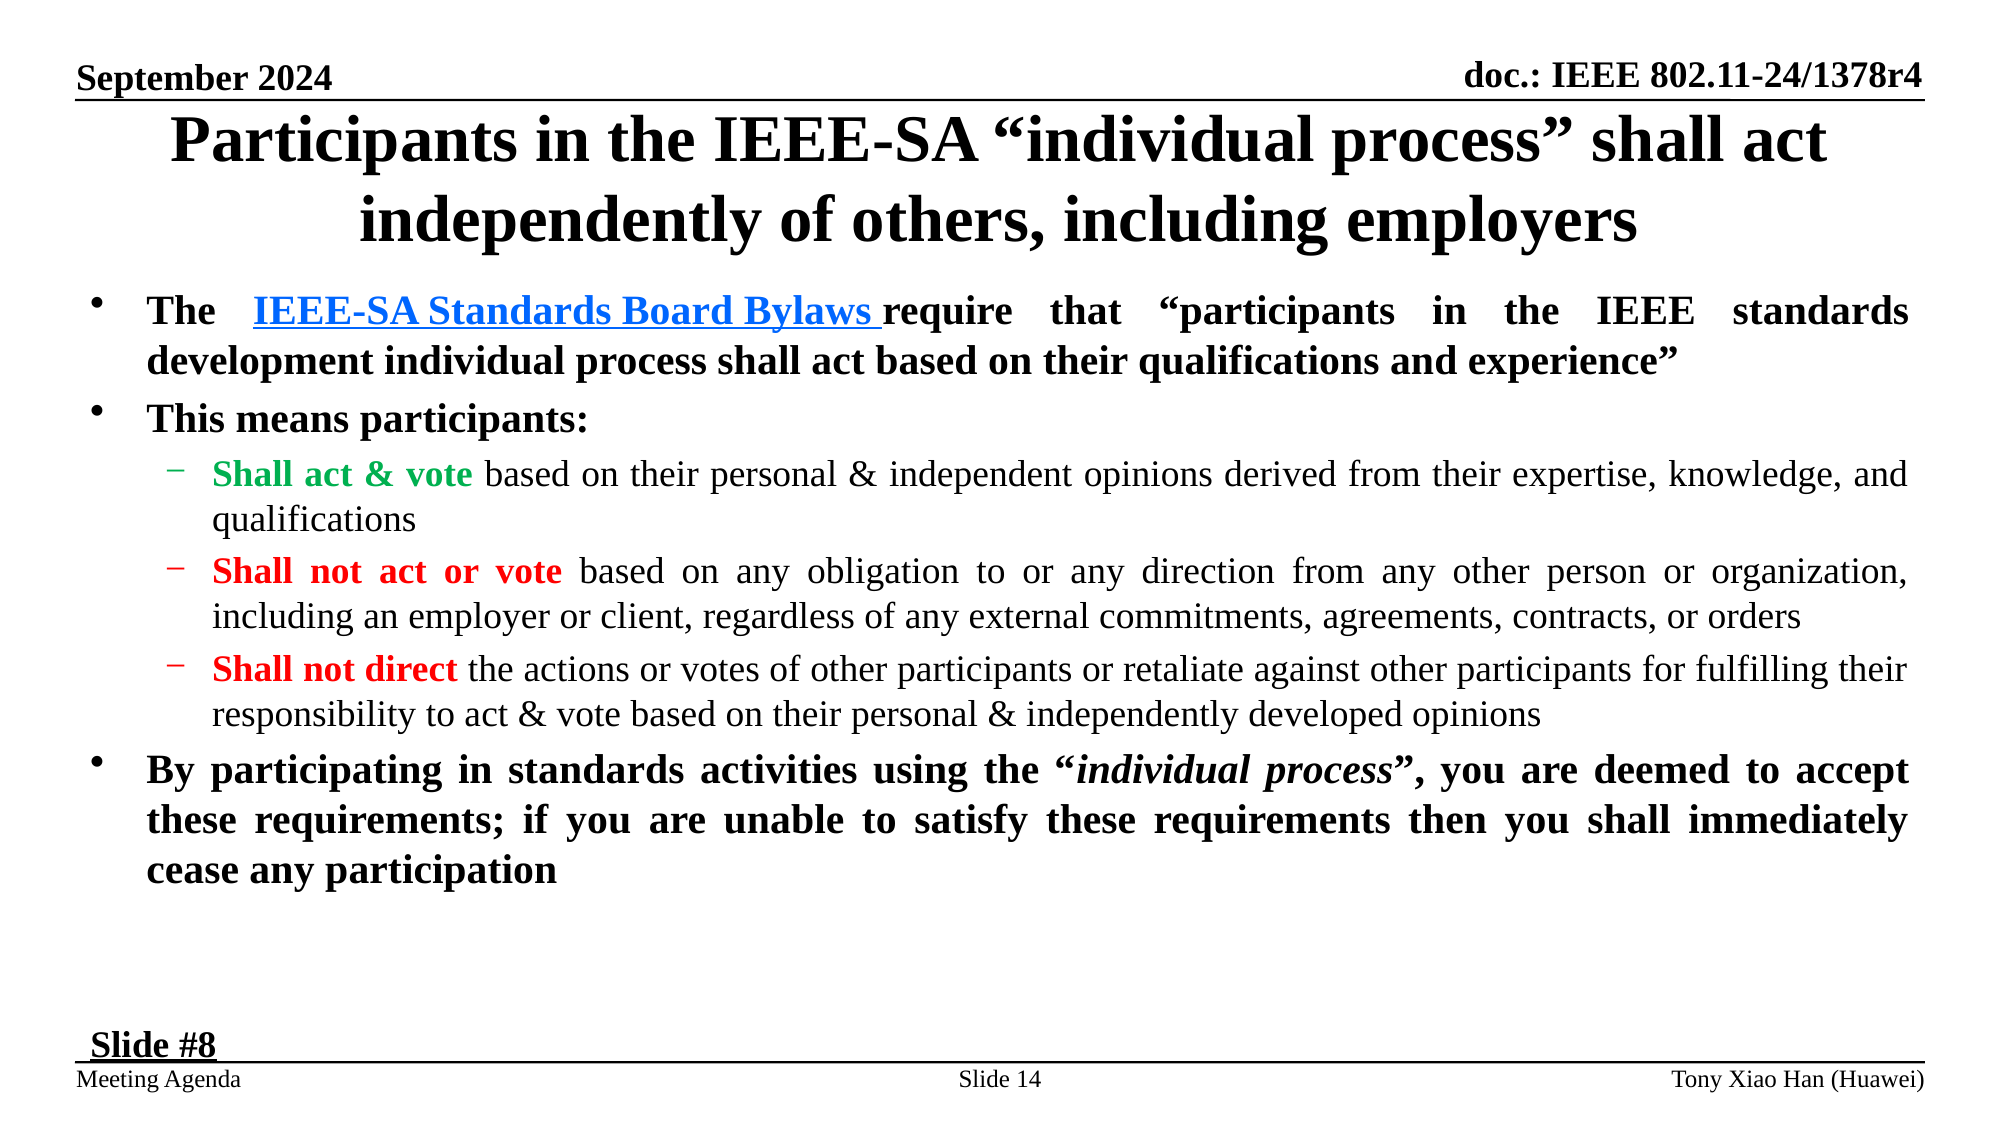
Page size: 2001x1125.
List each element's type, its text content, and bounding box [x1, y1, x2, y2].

list The IEEE-SA Standards Board Bylaws require that “participants in the IEEE standards development individual process shall act based on their qualifications and experience” This means participants: Shall act & vote based on their personal & independent opinions derived from their expertise, knowledge, and qualifications Shall not act or vote based on any obligation to or any direction from any other person or organization, including an employer or client, regardless of any external commitments, agreements, contracts, or orders Shall not direct the actions or votes of other participants or retaliate against other participants for fulfilling their responsibility to act & vote based on their personal & independently developed opinions By participating in standards activities using the “individual process”, you are deemed to accept these requirements; if you are unable to satisfy these requirements then you shall immediately cease any participation [75, 275, 1925, 1038]
text_box Slide #8 [75, 1012, 232, 1073]
text_box Participants in the IEEE-SA “individual process” shall act independently of others, including employers [75, 87, 1925, 263]
